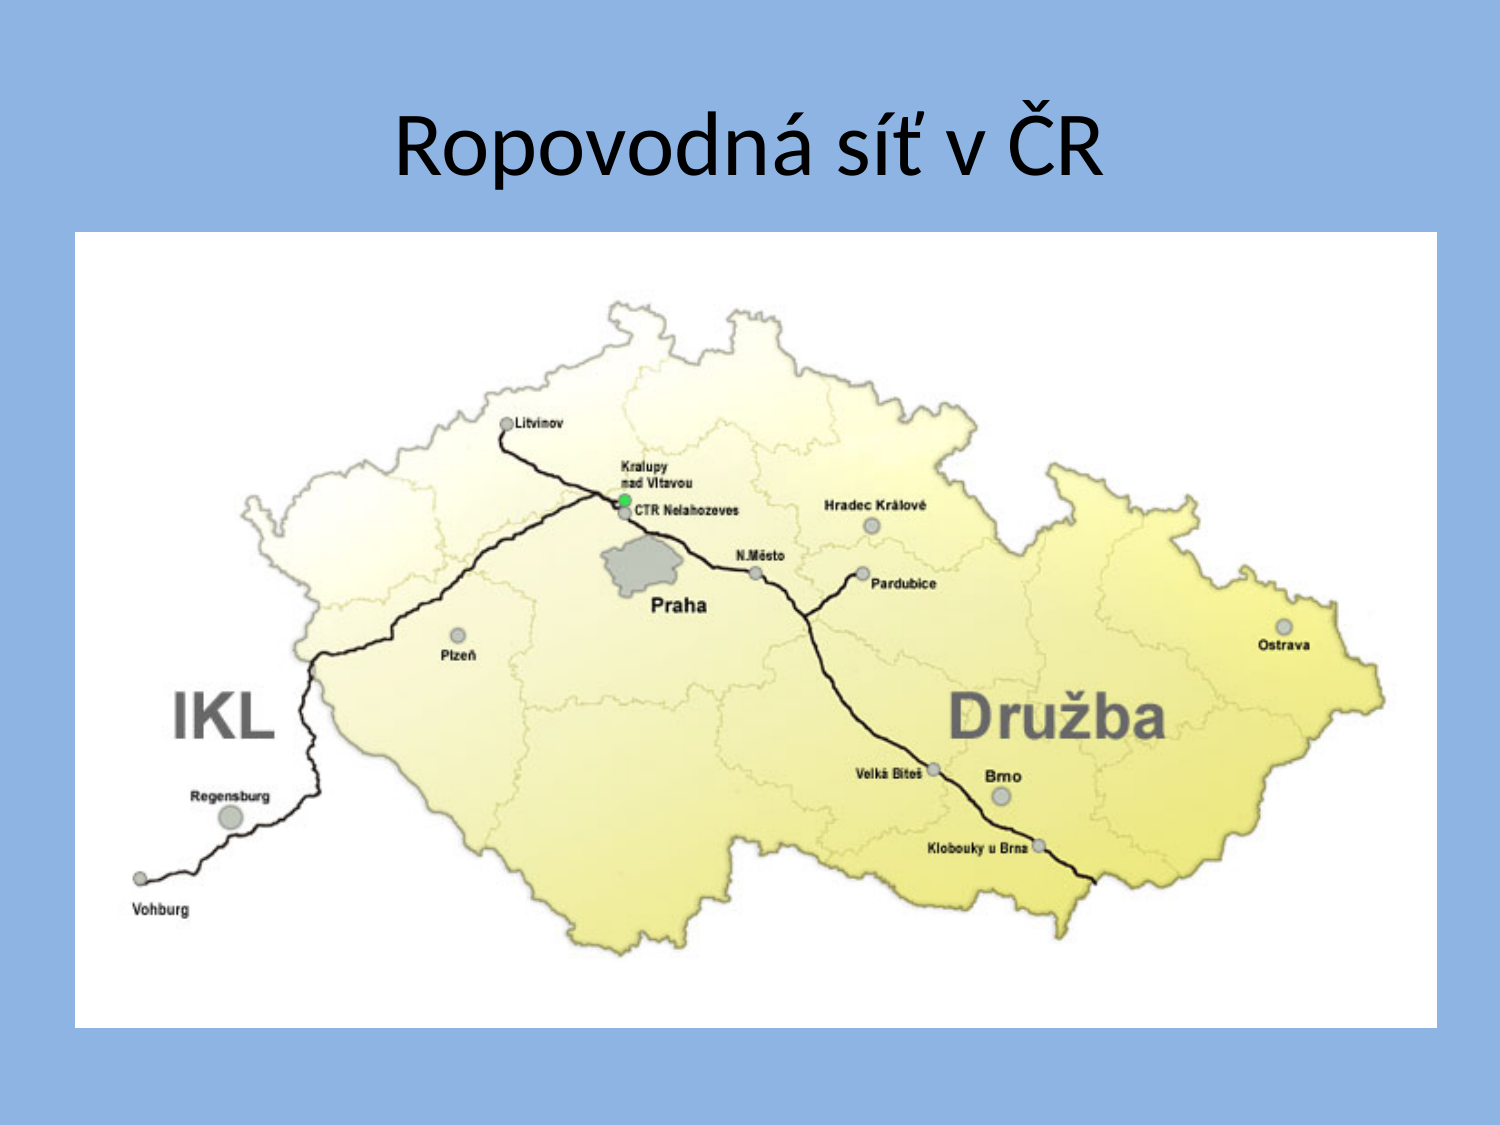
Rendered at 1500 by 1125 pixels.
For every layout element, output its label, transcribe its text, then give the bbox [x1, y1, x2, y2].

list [74, 232, 1438, 1029]
title Ropovodná síť v ČR [75, 45, 1425, 230]
